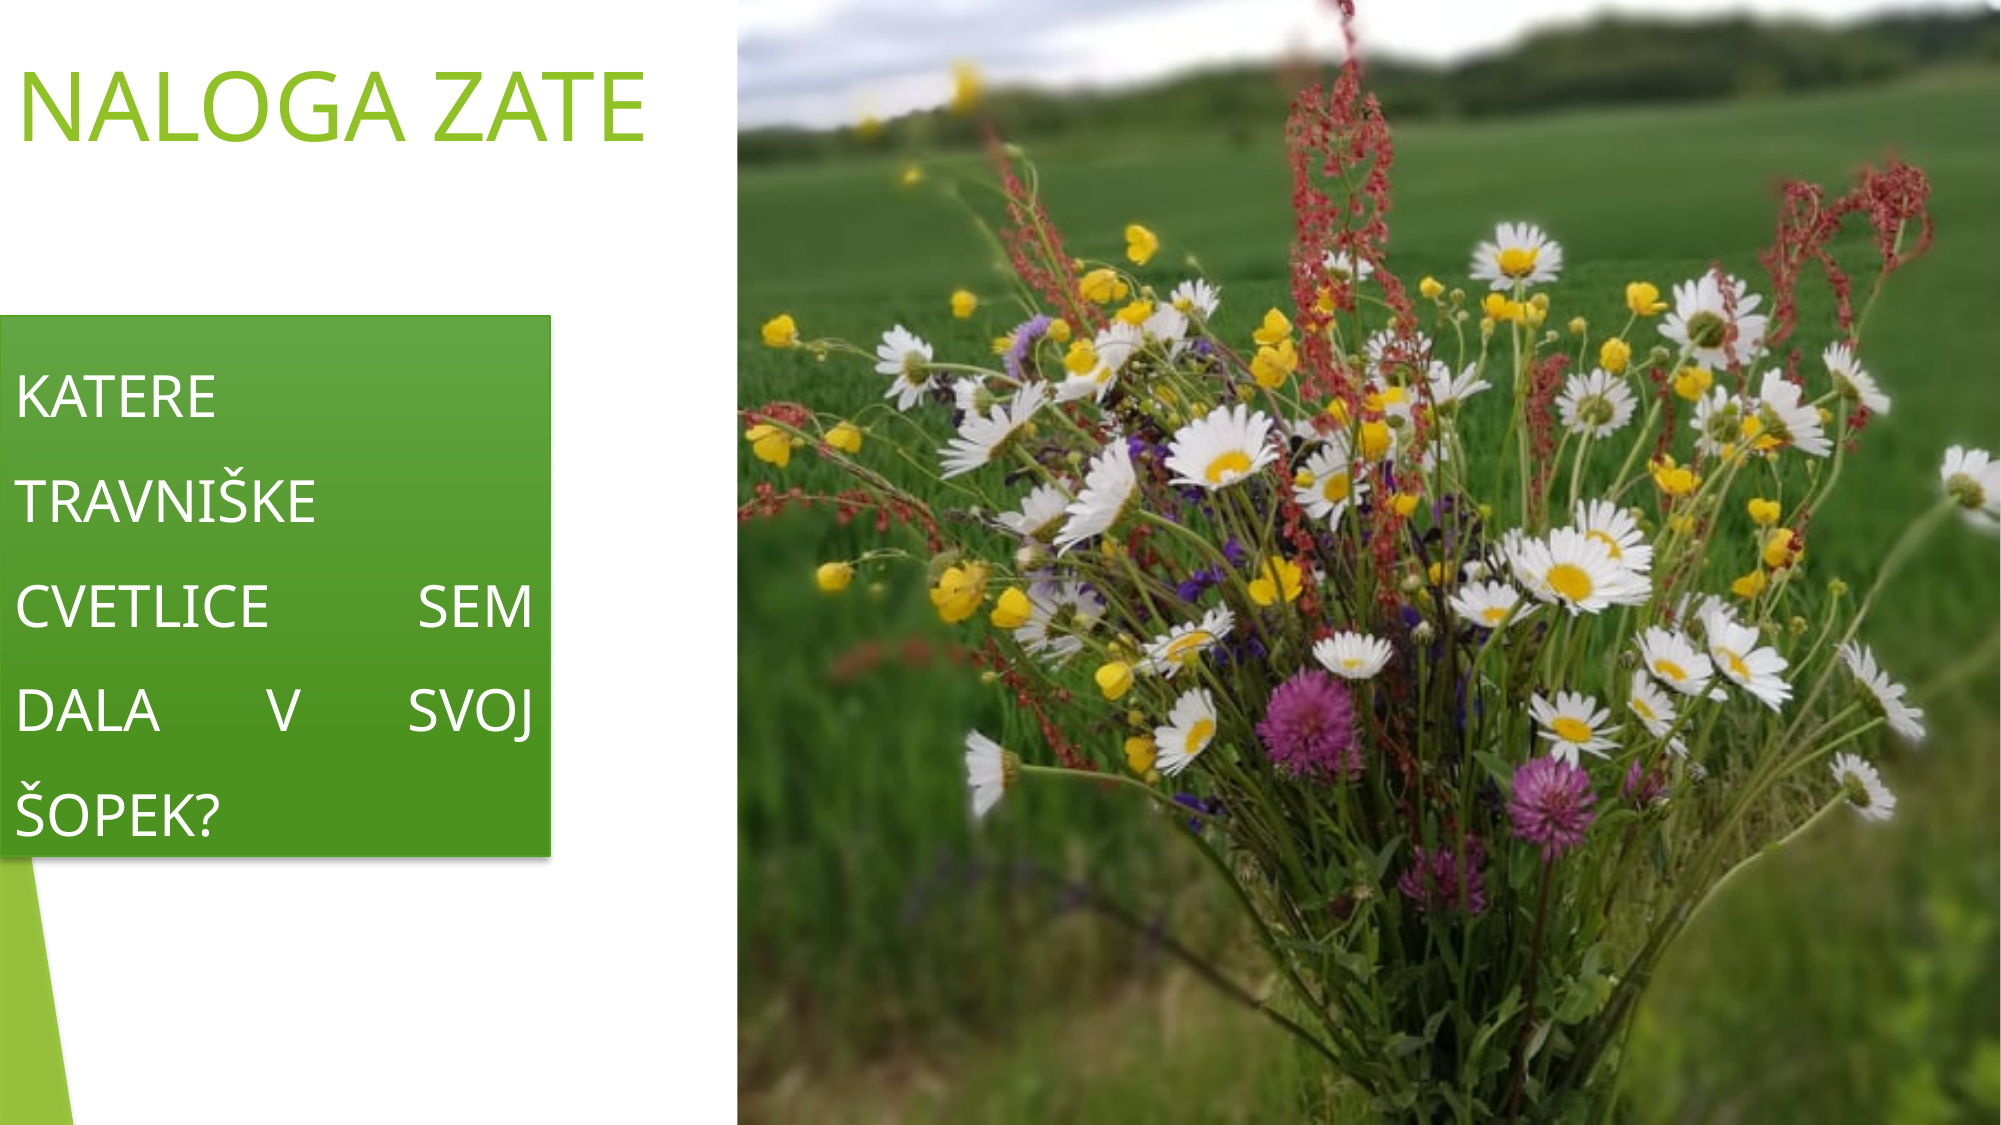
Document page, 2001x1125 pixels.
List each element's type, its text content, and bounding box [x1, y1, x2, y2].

title NALOGA ZATE [0, 37, 727, 255]
picture [736, 0, 2000, 1125]
text_box KATERE TRAVNIŠKE CVETLICE SEM DALA V SVOJ ŠOPEK? [0, 315, 551, 857]
